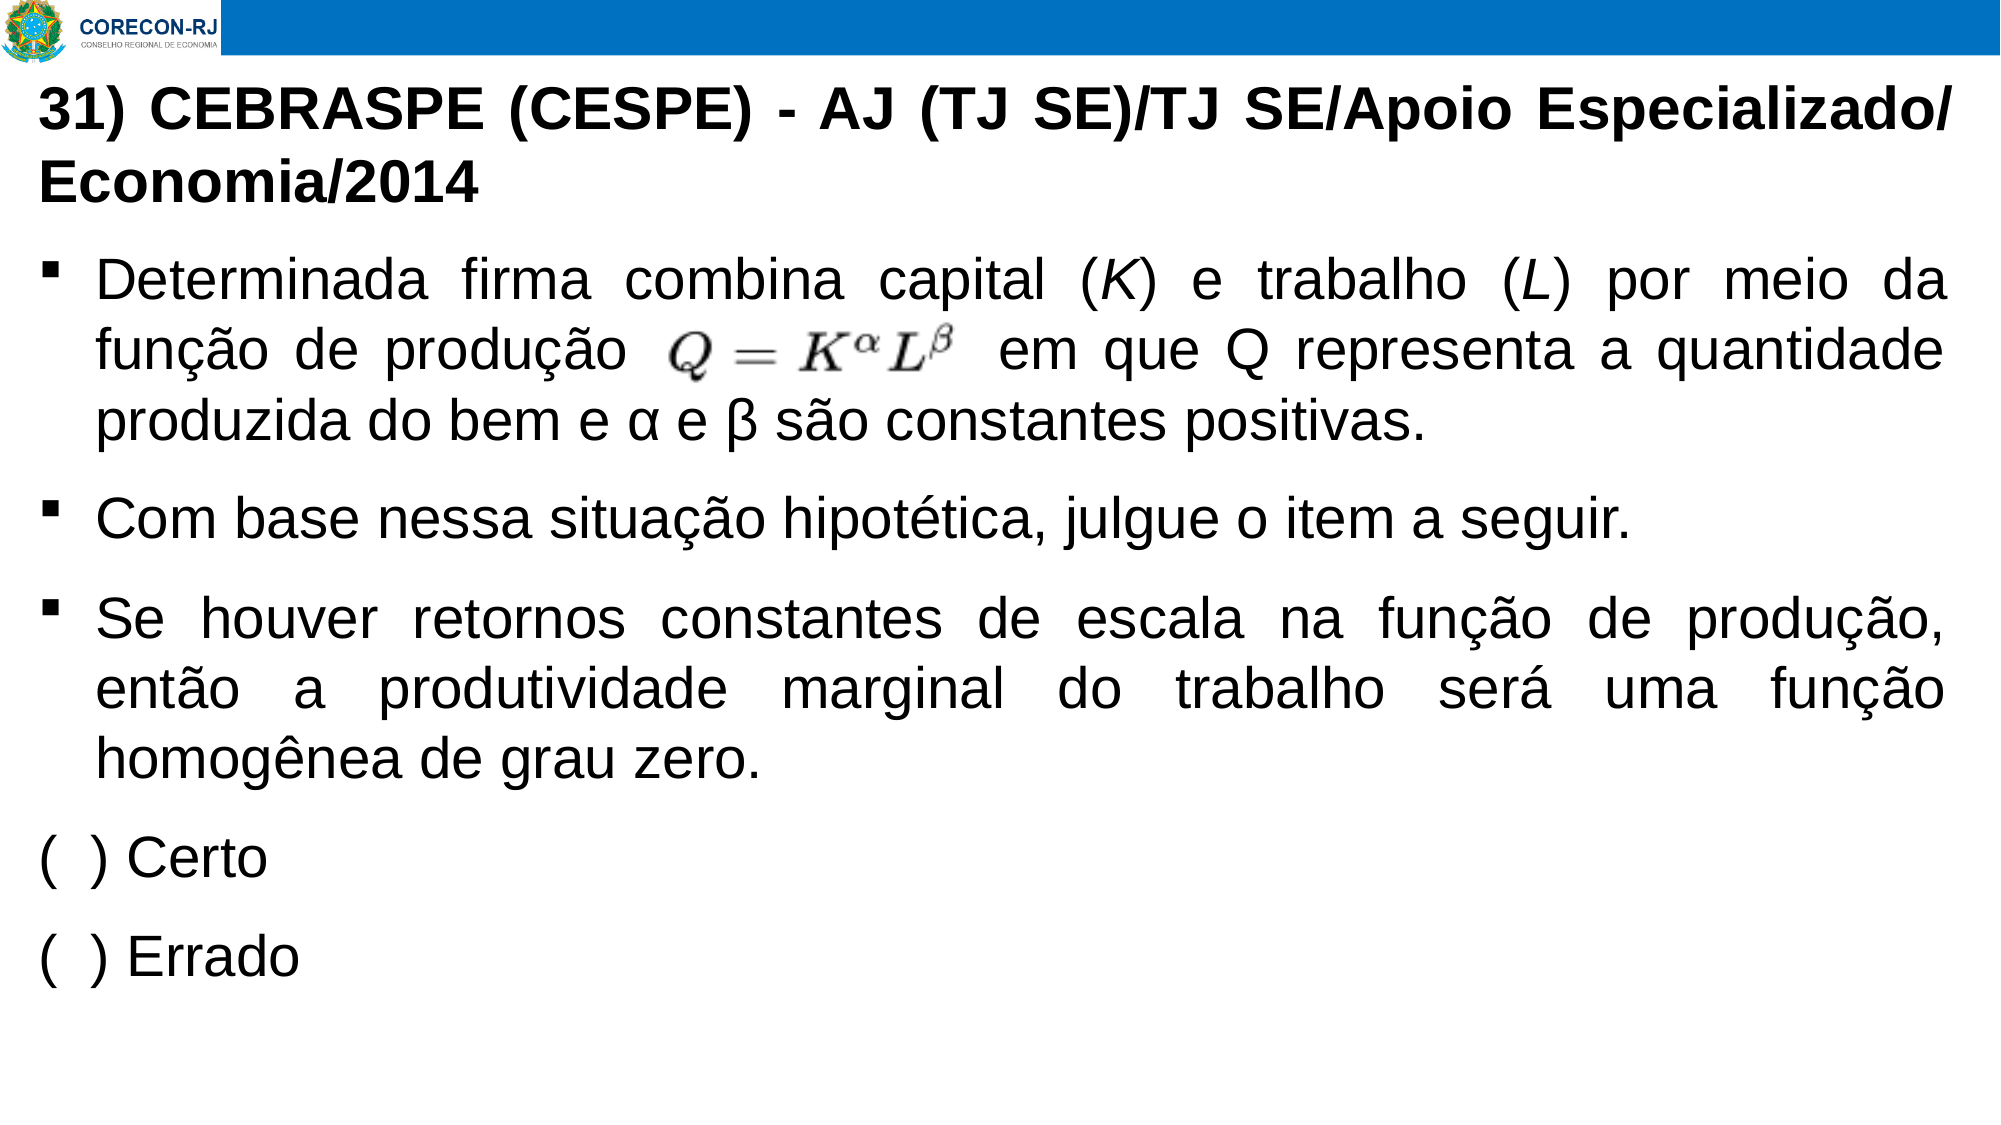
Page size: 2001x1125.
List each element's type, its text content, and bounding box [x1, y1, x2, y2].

title 31) CEBRASPE (CESPE) - AJ (TJ SE)/TJ SE/Apoio Especializado/ Economia/2014 [23, 3, 1972, 222]
picture [662, 313, 963, 390]
list Determinada firma combina capital (K) e trabalho (L) por meio da função de produção em que Q representa a quantidade produzida do bem e α e β são constantes positivas. Com base nessa situação hipotética, julgue o item a seguir. Se houver retornos constantes de escala na função de produção, então a produtividade marginal do trabalho será uma função homogênea de grau zero. ( ) Certo ( ) Errado [23, 233, 1964, 949]
picture [0, 0, 221, 65]
